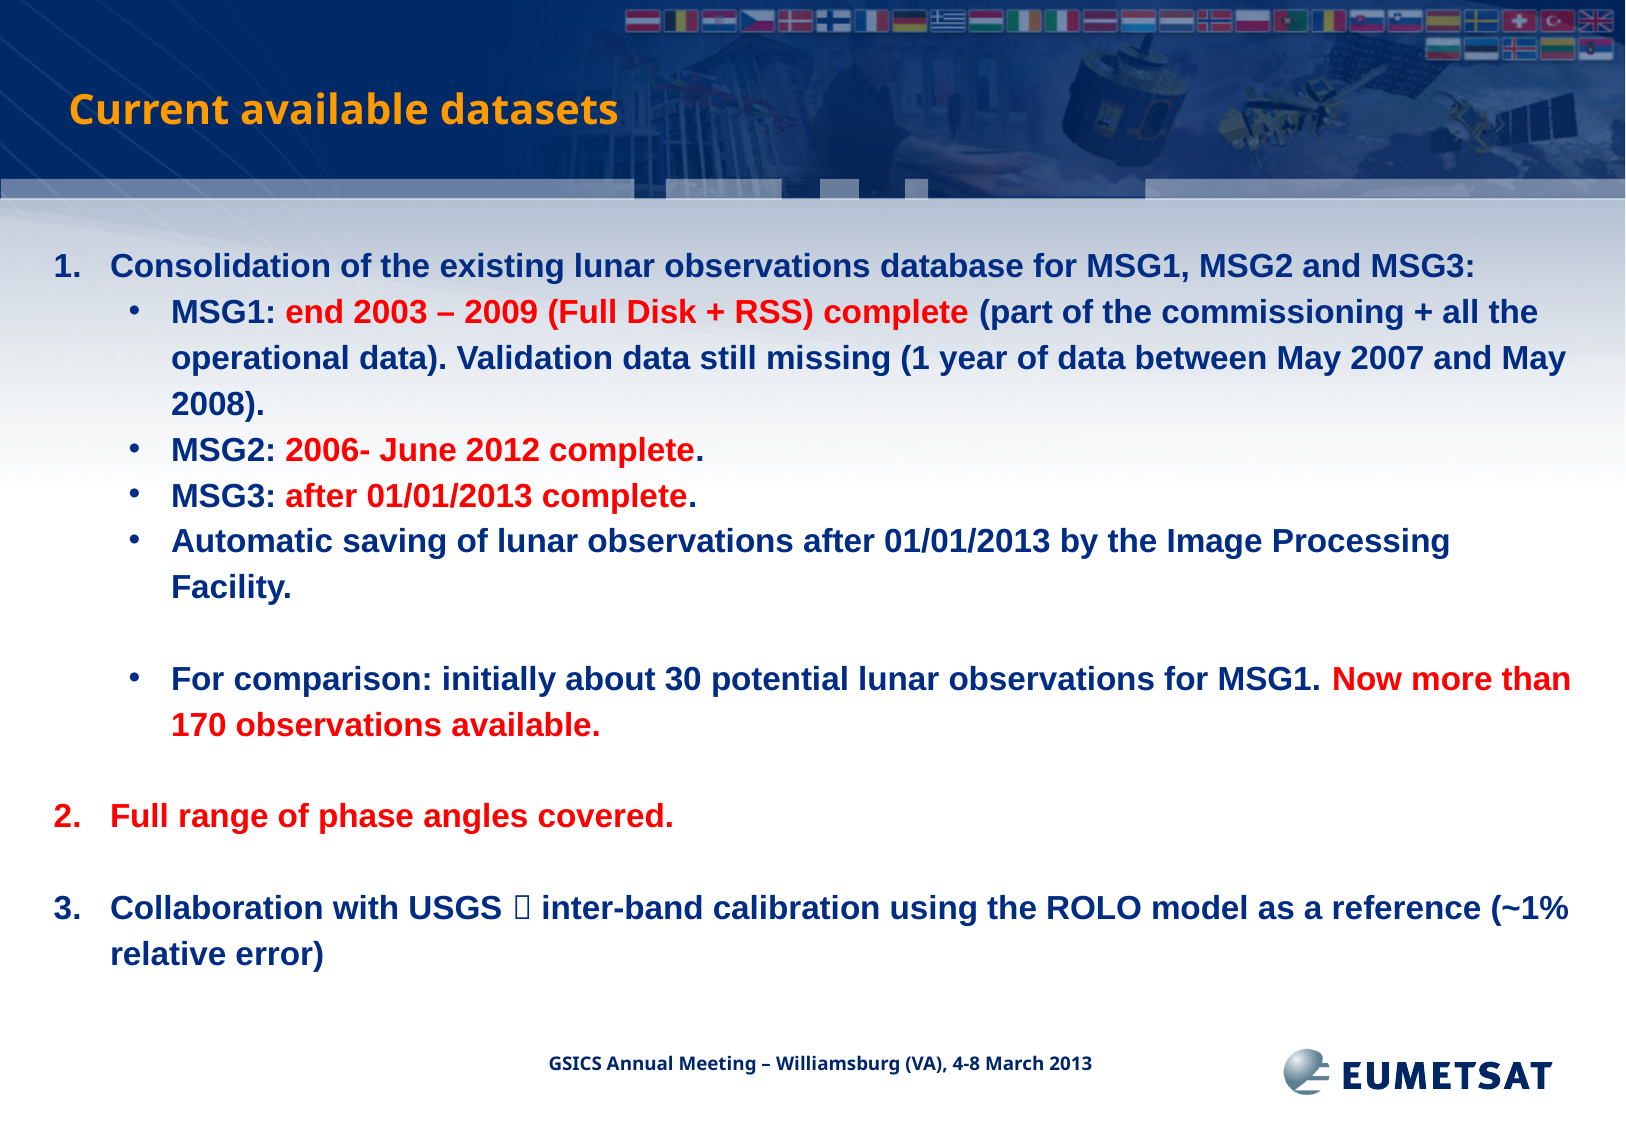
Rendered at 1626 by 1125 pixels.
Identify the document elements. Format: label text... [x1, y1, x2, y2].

title Current available datasets [53, 38, 1555, 178]
picture [0, 0, 1626, 1125]
text_box Consolidation of the existing lunar observations database for MSG1, MSG2 and MSG3: MSG1: end 2003 – 2009 (Full Disk + RSS) complete (part of the commissioning + all the operational data). Validation data still missing (1 year of data between May 2007 and May 2008). MSG2: 2006- June 2012 complete. MSG3: after 01/01/2013 complete. Automatic saving of lunar observations after 01/01/2013 by the Image Processing Facility. For comparison: initially about 30 potential lunar observations for MSG1. Now more than 170 observations available. Full range of phase angles covered. Collaboration with USGS  inter-band calibration using the ROLO model as a reference (~1% relative error) [39, 231, 1597, 980]
